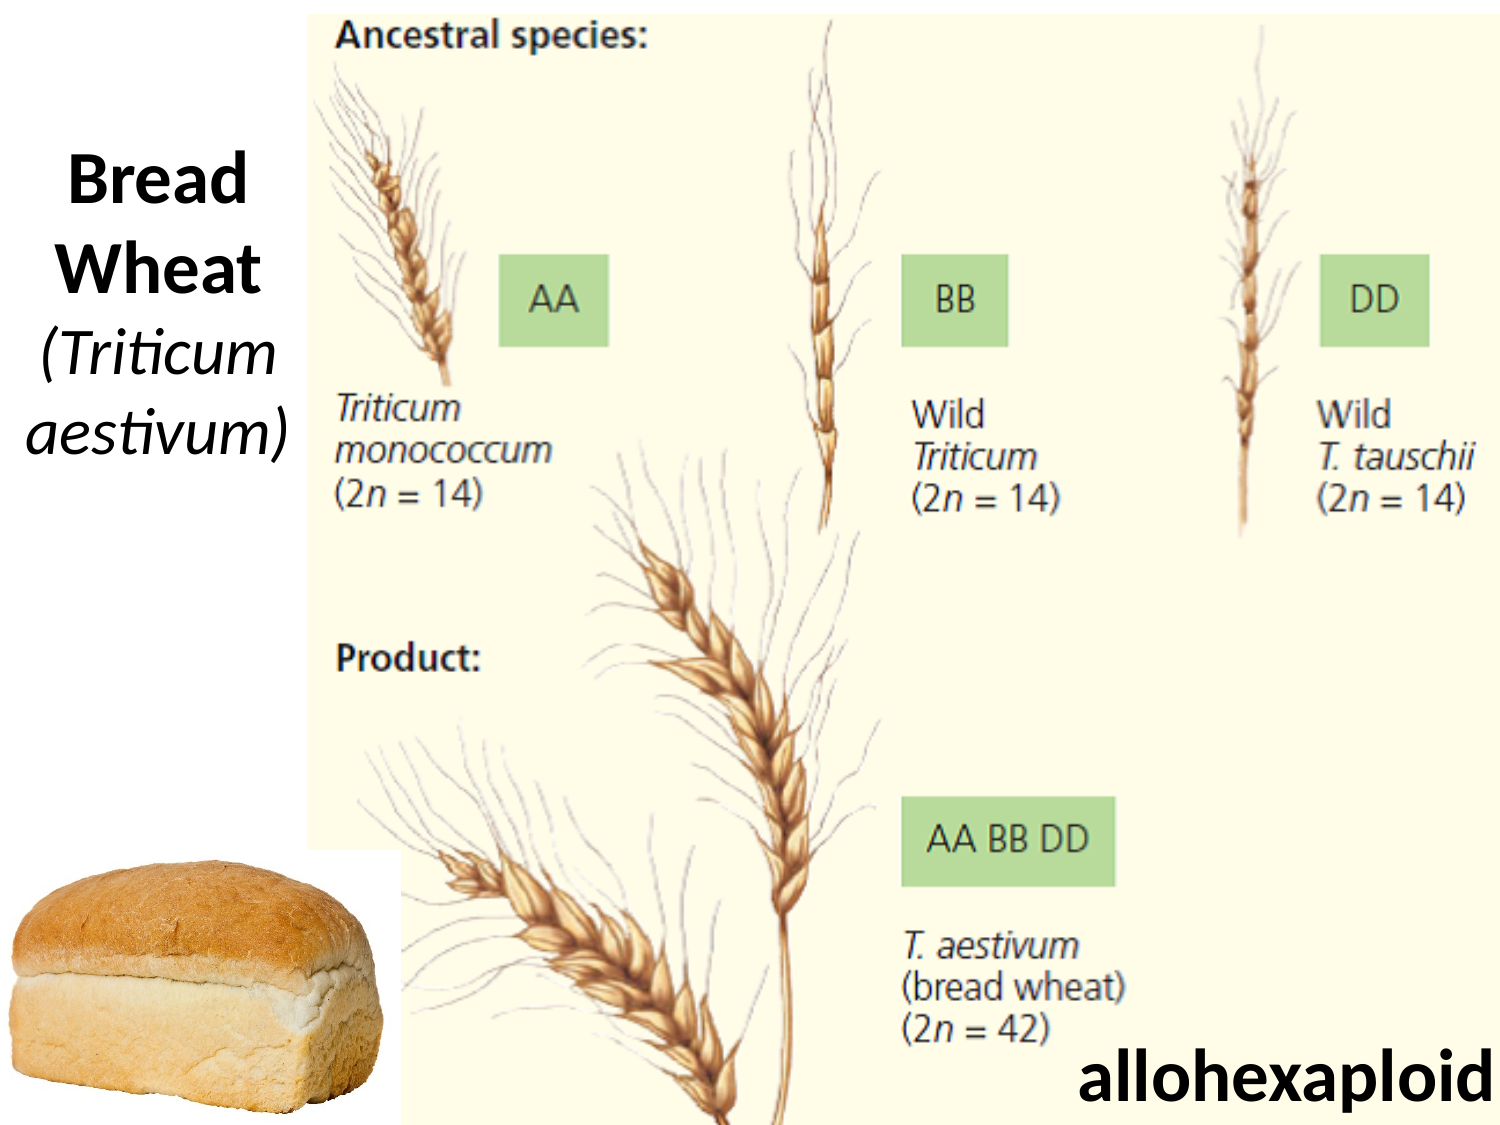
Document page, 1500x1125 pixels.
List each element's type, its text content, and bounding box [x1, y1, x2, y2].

text_box Bread Wheat (Triticum aestivum) [0, 120, 301, 476]
picture [0, 13, 1500, 1125]
